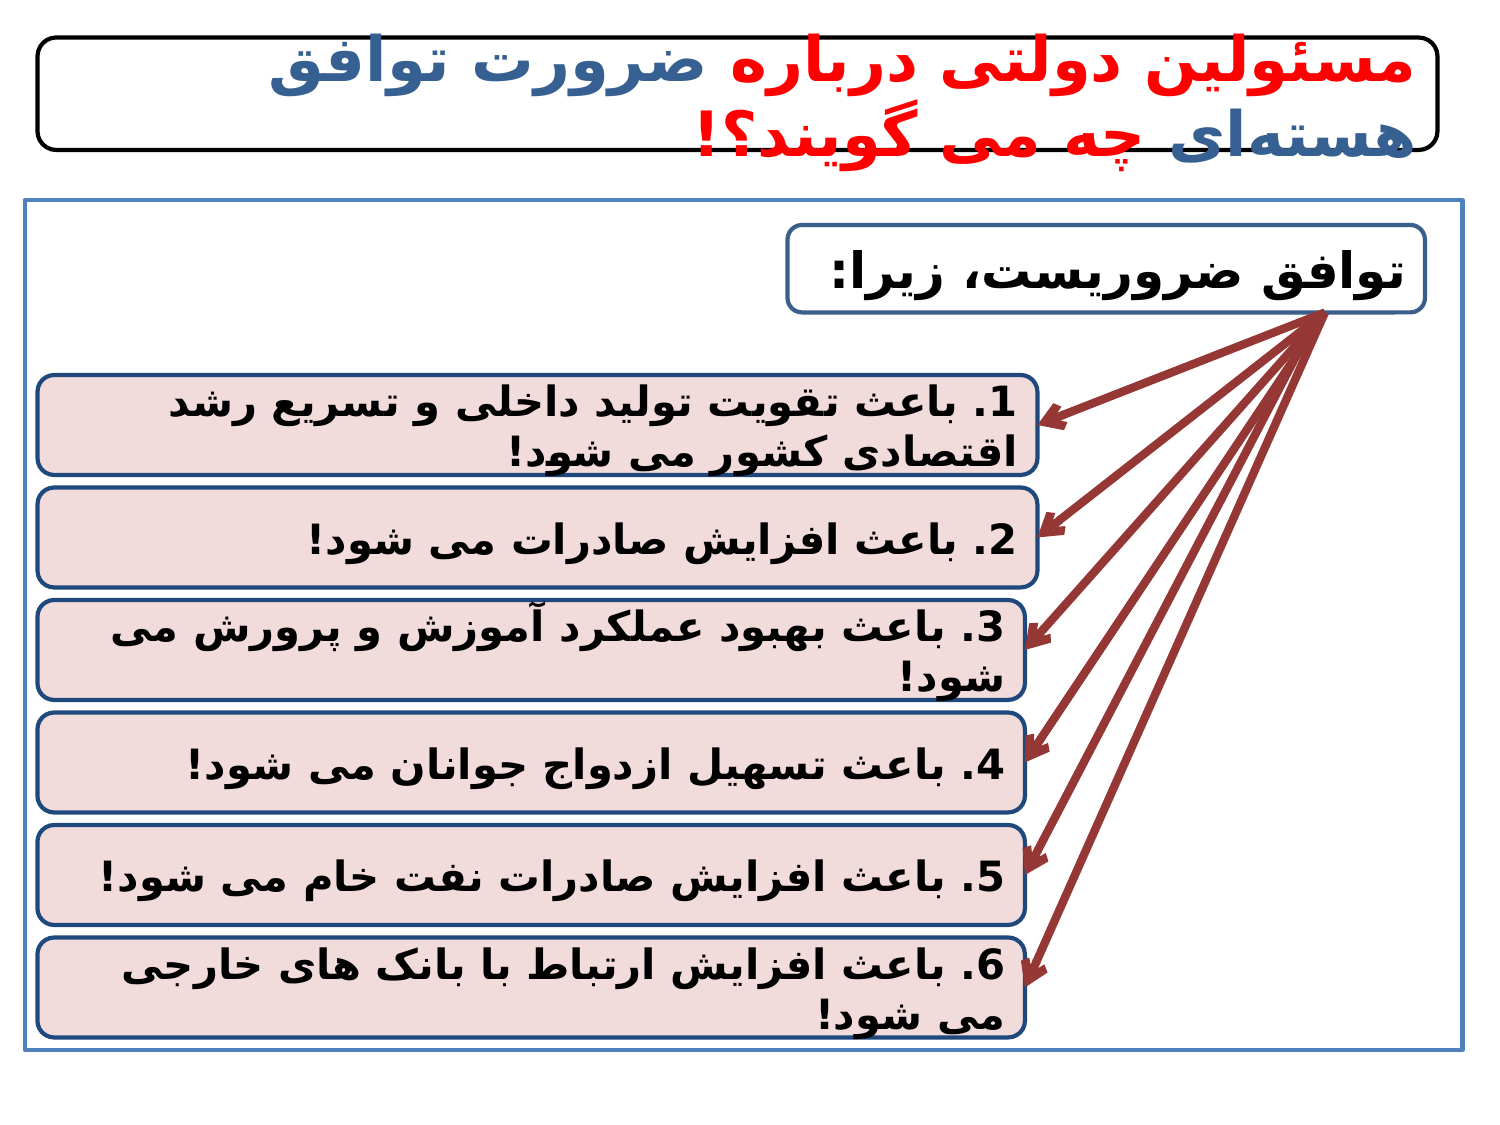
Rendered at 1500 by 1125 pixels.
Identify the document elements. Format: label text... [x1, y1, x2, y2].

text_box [1024, 312, 1326, 988]
text_box 6. باعث افزایش ارتباط با بانک های خارجی می شود! [35, 935, 1028, 1040]
text_box 4. باعث تسهیل ازدواج جوانان می شود! [35, 710, 1018, 815]
text_box توافق ضروریست، زیرا: [785, 222, 1428, 315]
text_box 5. باعث افزایش صادرات نفت خام می شود! [35, 822, 1019, 928]
text_box 1. باعث تقویت تولید داخلی و تسریع رشد اقتصادی کشور می شود! [35, 372, 1017, 478]
subtitle [23, 198, 1465, 1052]
text_box 2. باعث افزایش صادرات می شود! [35, 485, 1017, 590]
text_box 3. باعث بهبود عملکرد آموزش و پرورش می شود! [35, 597, 1018, 703]
text_box مسئولین دولتی درباره ضرورت توافق هسته‌ای چه می گویند؟! [35, 35, 1440, 153]
